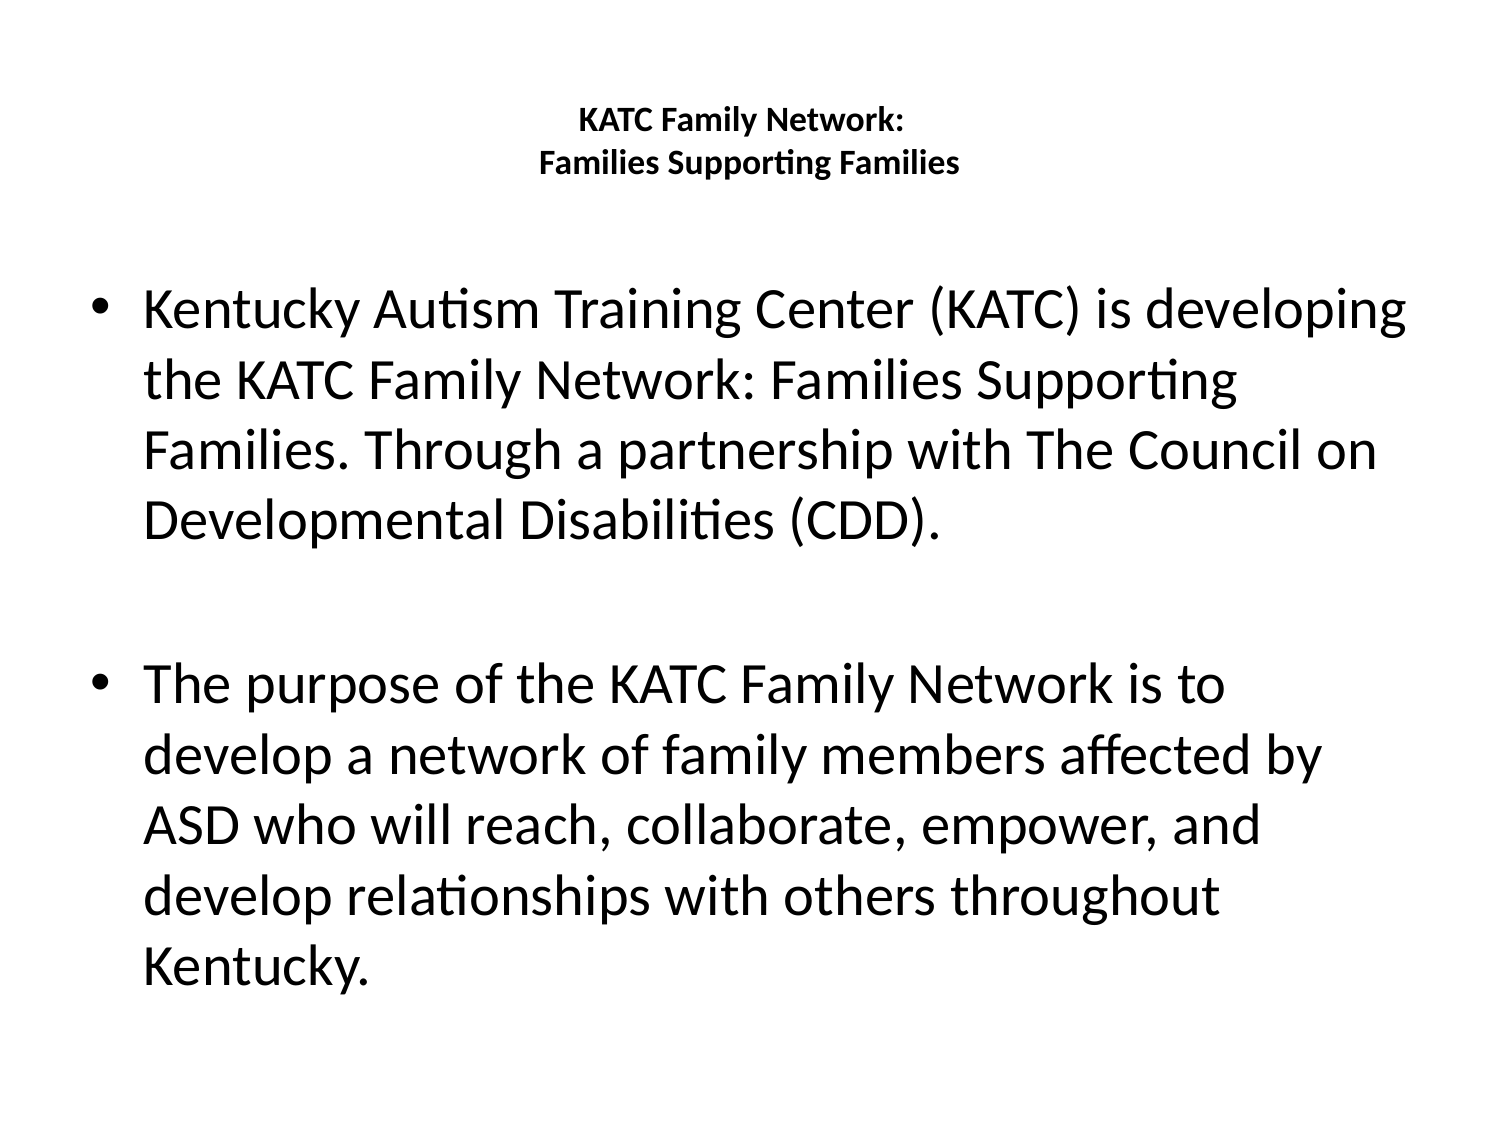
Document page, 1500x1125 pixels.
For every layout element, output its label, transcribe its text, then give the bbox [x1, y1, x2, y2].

list Kentucky Autism Training Center (KATC) is developing the KATC Family Network: Families Supporting Families. Through a partnership with The Council on Developmental Disabilities (CDD). The purpose of the KATC Family Network is to develop a network of family members affected by ASD who will reach, collaborate, empower, and develop relationships with others throughout Kentucky. [75, 262, 1425, 1005]
title KATC Family Network: Families Supporting Families [75, 45, 1425, 233]
